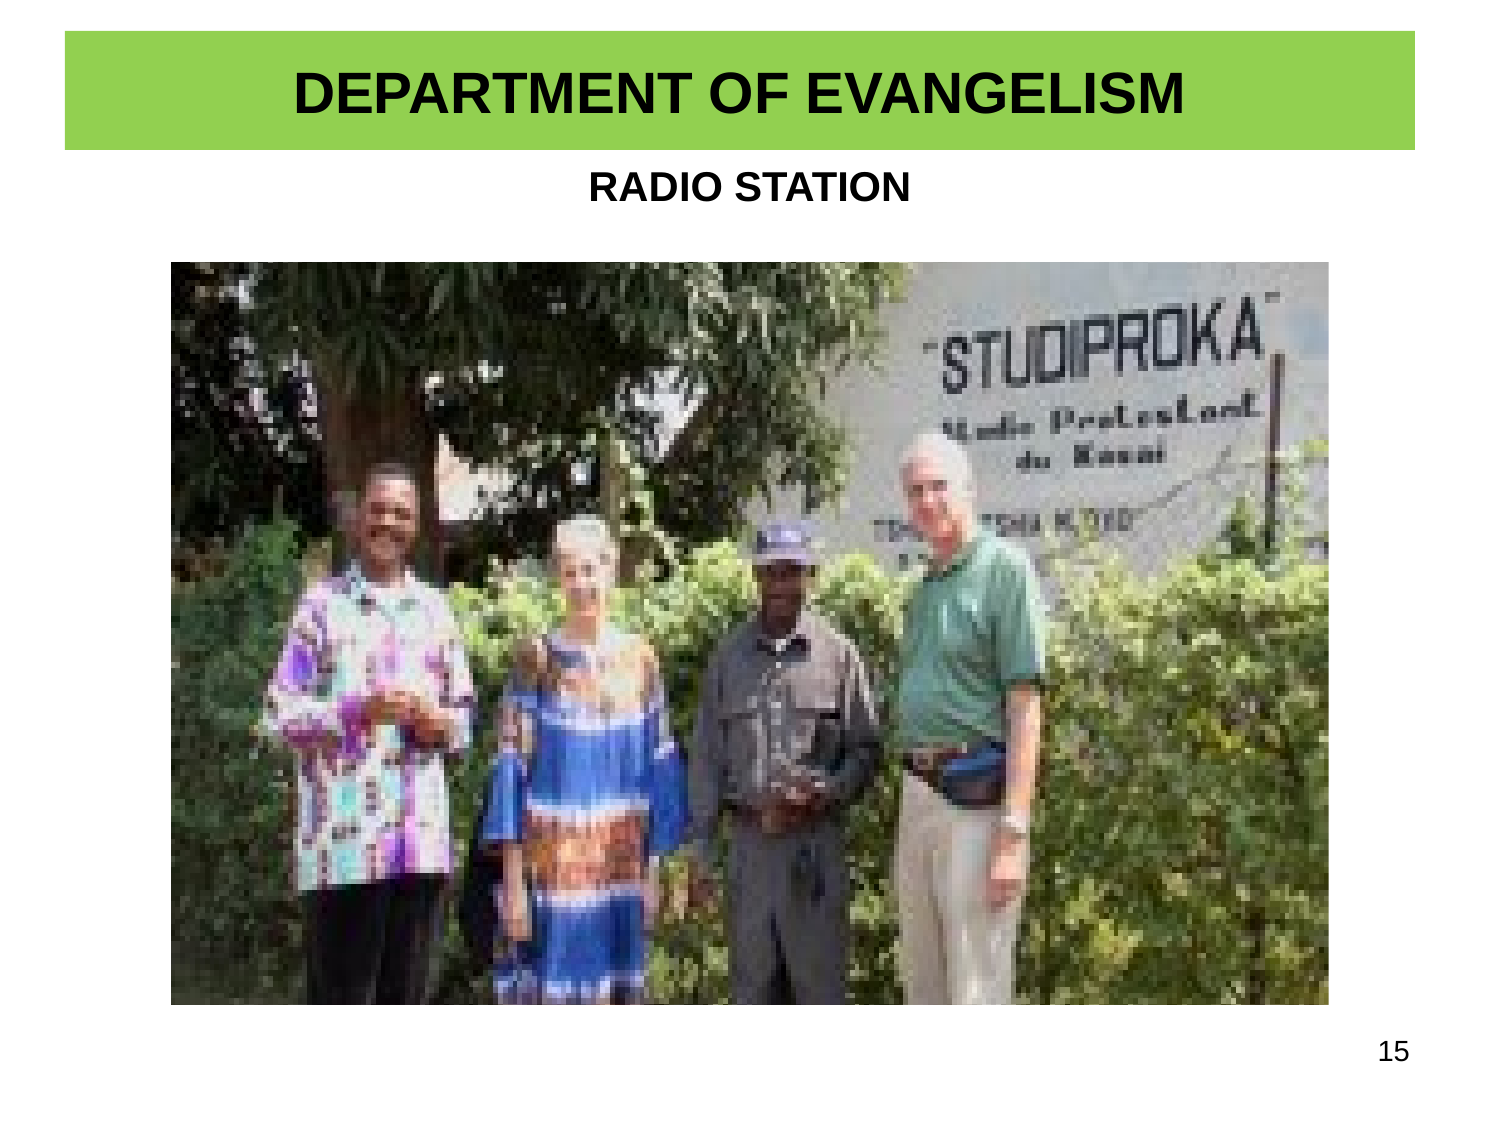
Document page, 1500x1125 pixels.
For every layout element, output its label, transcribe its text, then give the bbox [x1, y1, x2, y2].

slide_number 15 [1074, 1024, 1426, 1103]
text_box DEPARTMENT OF EVANGELISM [64, 30, 1415, 150]
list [170, 262, 1329, 1006]
title RADIO STATION [75, 91, 1425, 279]
